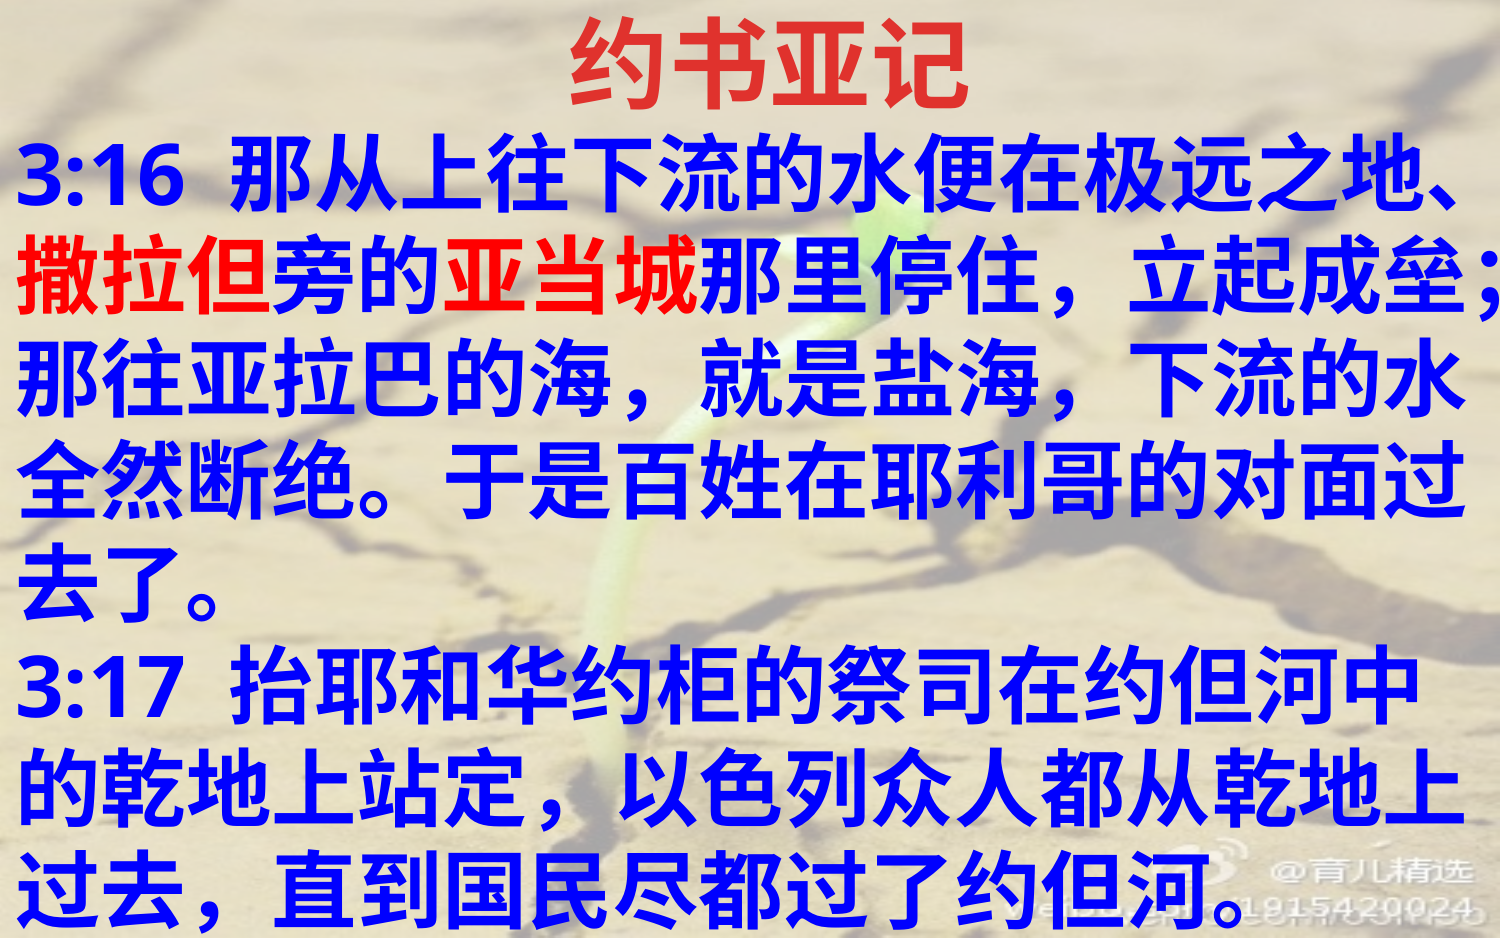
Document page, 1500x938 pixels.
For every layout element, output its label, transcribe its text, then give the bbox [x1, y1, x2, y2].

text_box 约书亚记 [553, 0, 987, 129]
text_box 3:16 那从上往下流的水便在极远之地、撒拉但旁的亚当城那里停住，立起成垒；那往亚拉巴的海，就是盐海，下流的水全然断绝。于是百姓在耶利哥的对面过去了。 3:17 抬耶和华约柜的祭司在约但河中的乾地上站定，以色列众人都从乾地上过去，直到国民尽都过了约但河。 [0, 112, 1488, 744]
